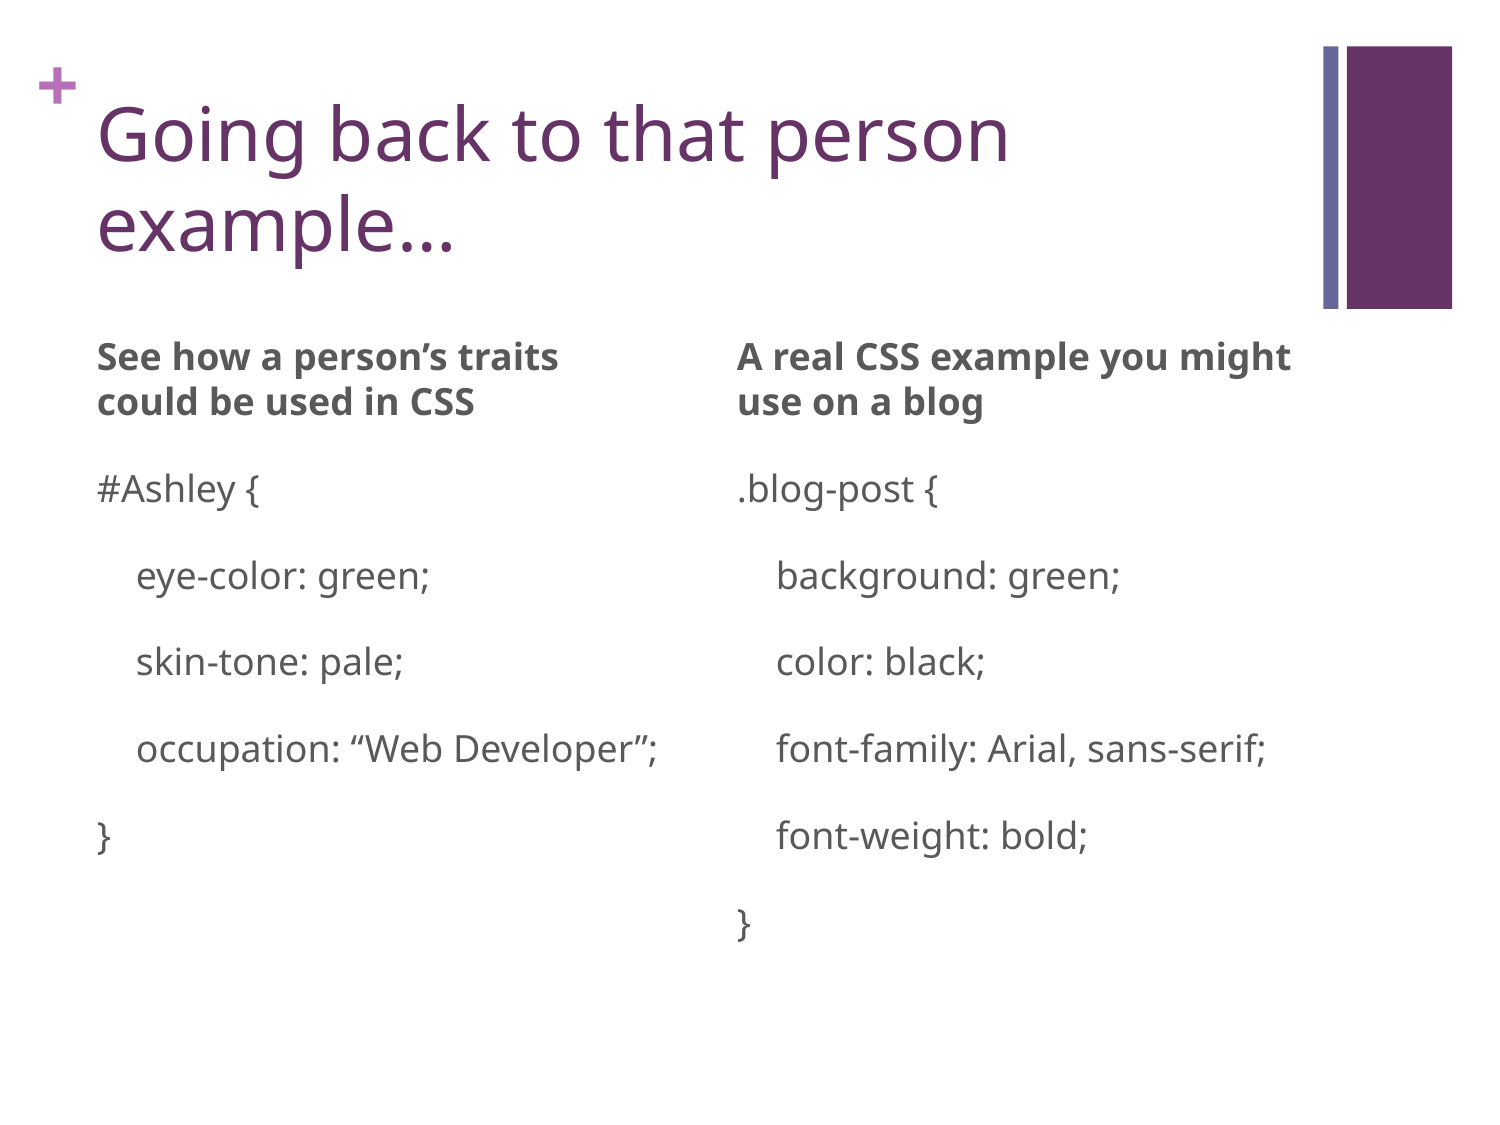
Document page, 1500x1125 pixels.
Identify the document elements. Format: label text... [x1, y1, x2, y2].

list A real CSS example you might use on a blog .blog-post { background: green; color: black; font-family: Arial, sans-serif; font-weight: bold; } [721, 325, 1322, 1005]
title Going back to that person example… [81, 79, 1322, 263]
list See how a person’s traits could be used in CSS #Ashley { eye-color: green; skin-tone: pale; occupation: “Web Developer”; } [81, 325, 682, 1005]
